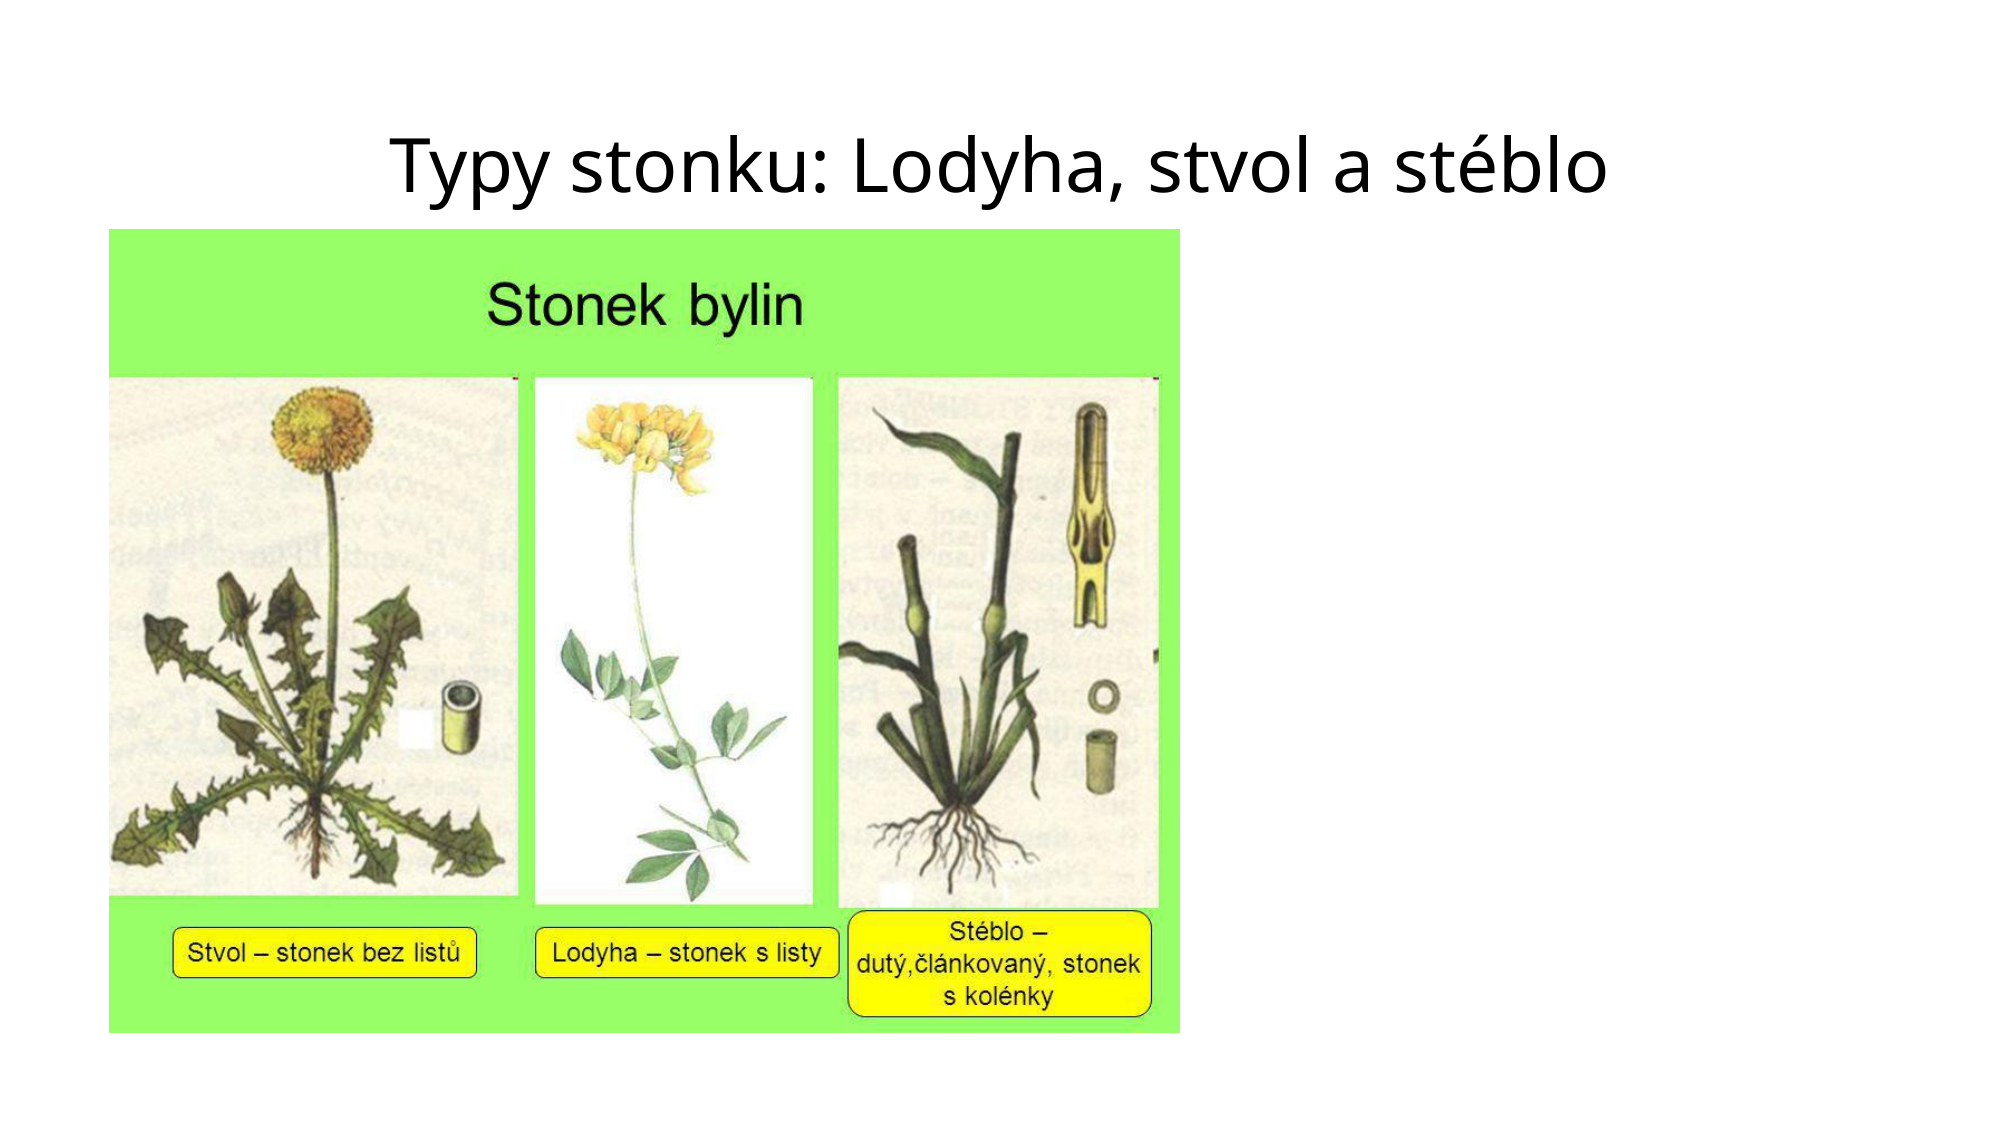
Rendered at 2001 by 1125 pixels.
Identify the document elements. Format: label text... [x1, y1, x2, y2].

title Typy stonku: Lodyha, stvol a stéblo [137, 59, 1863, 278]
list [109, 229, 1181, 1033]
